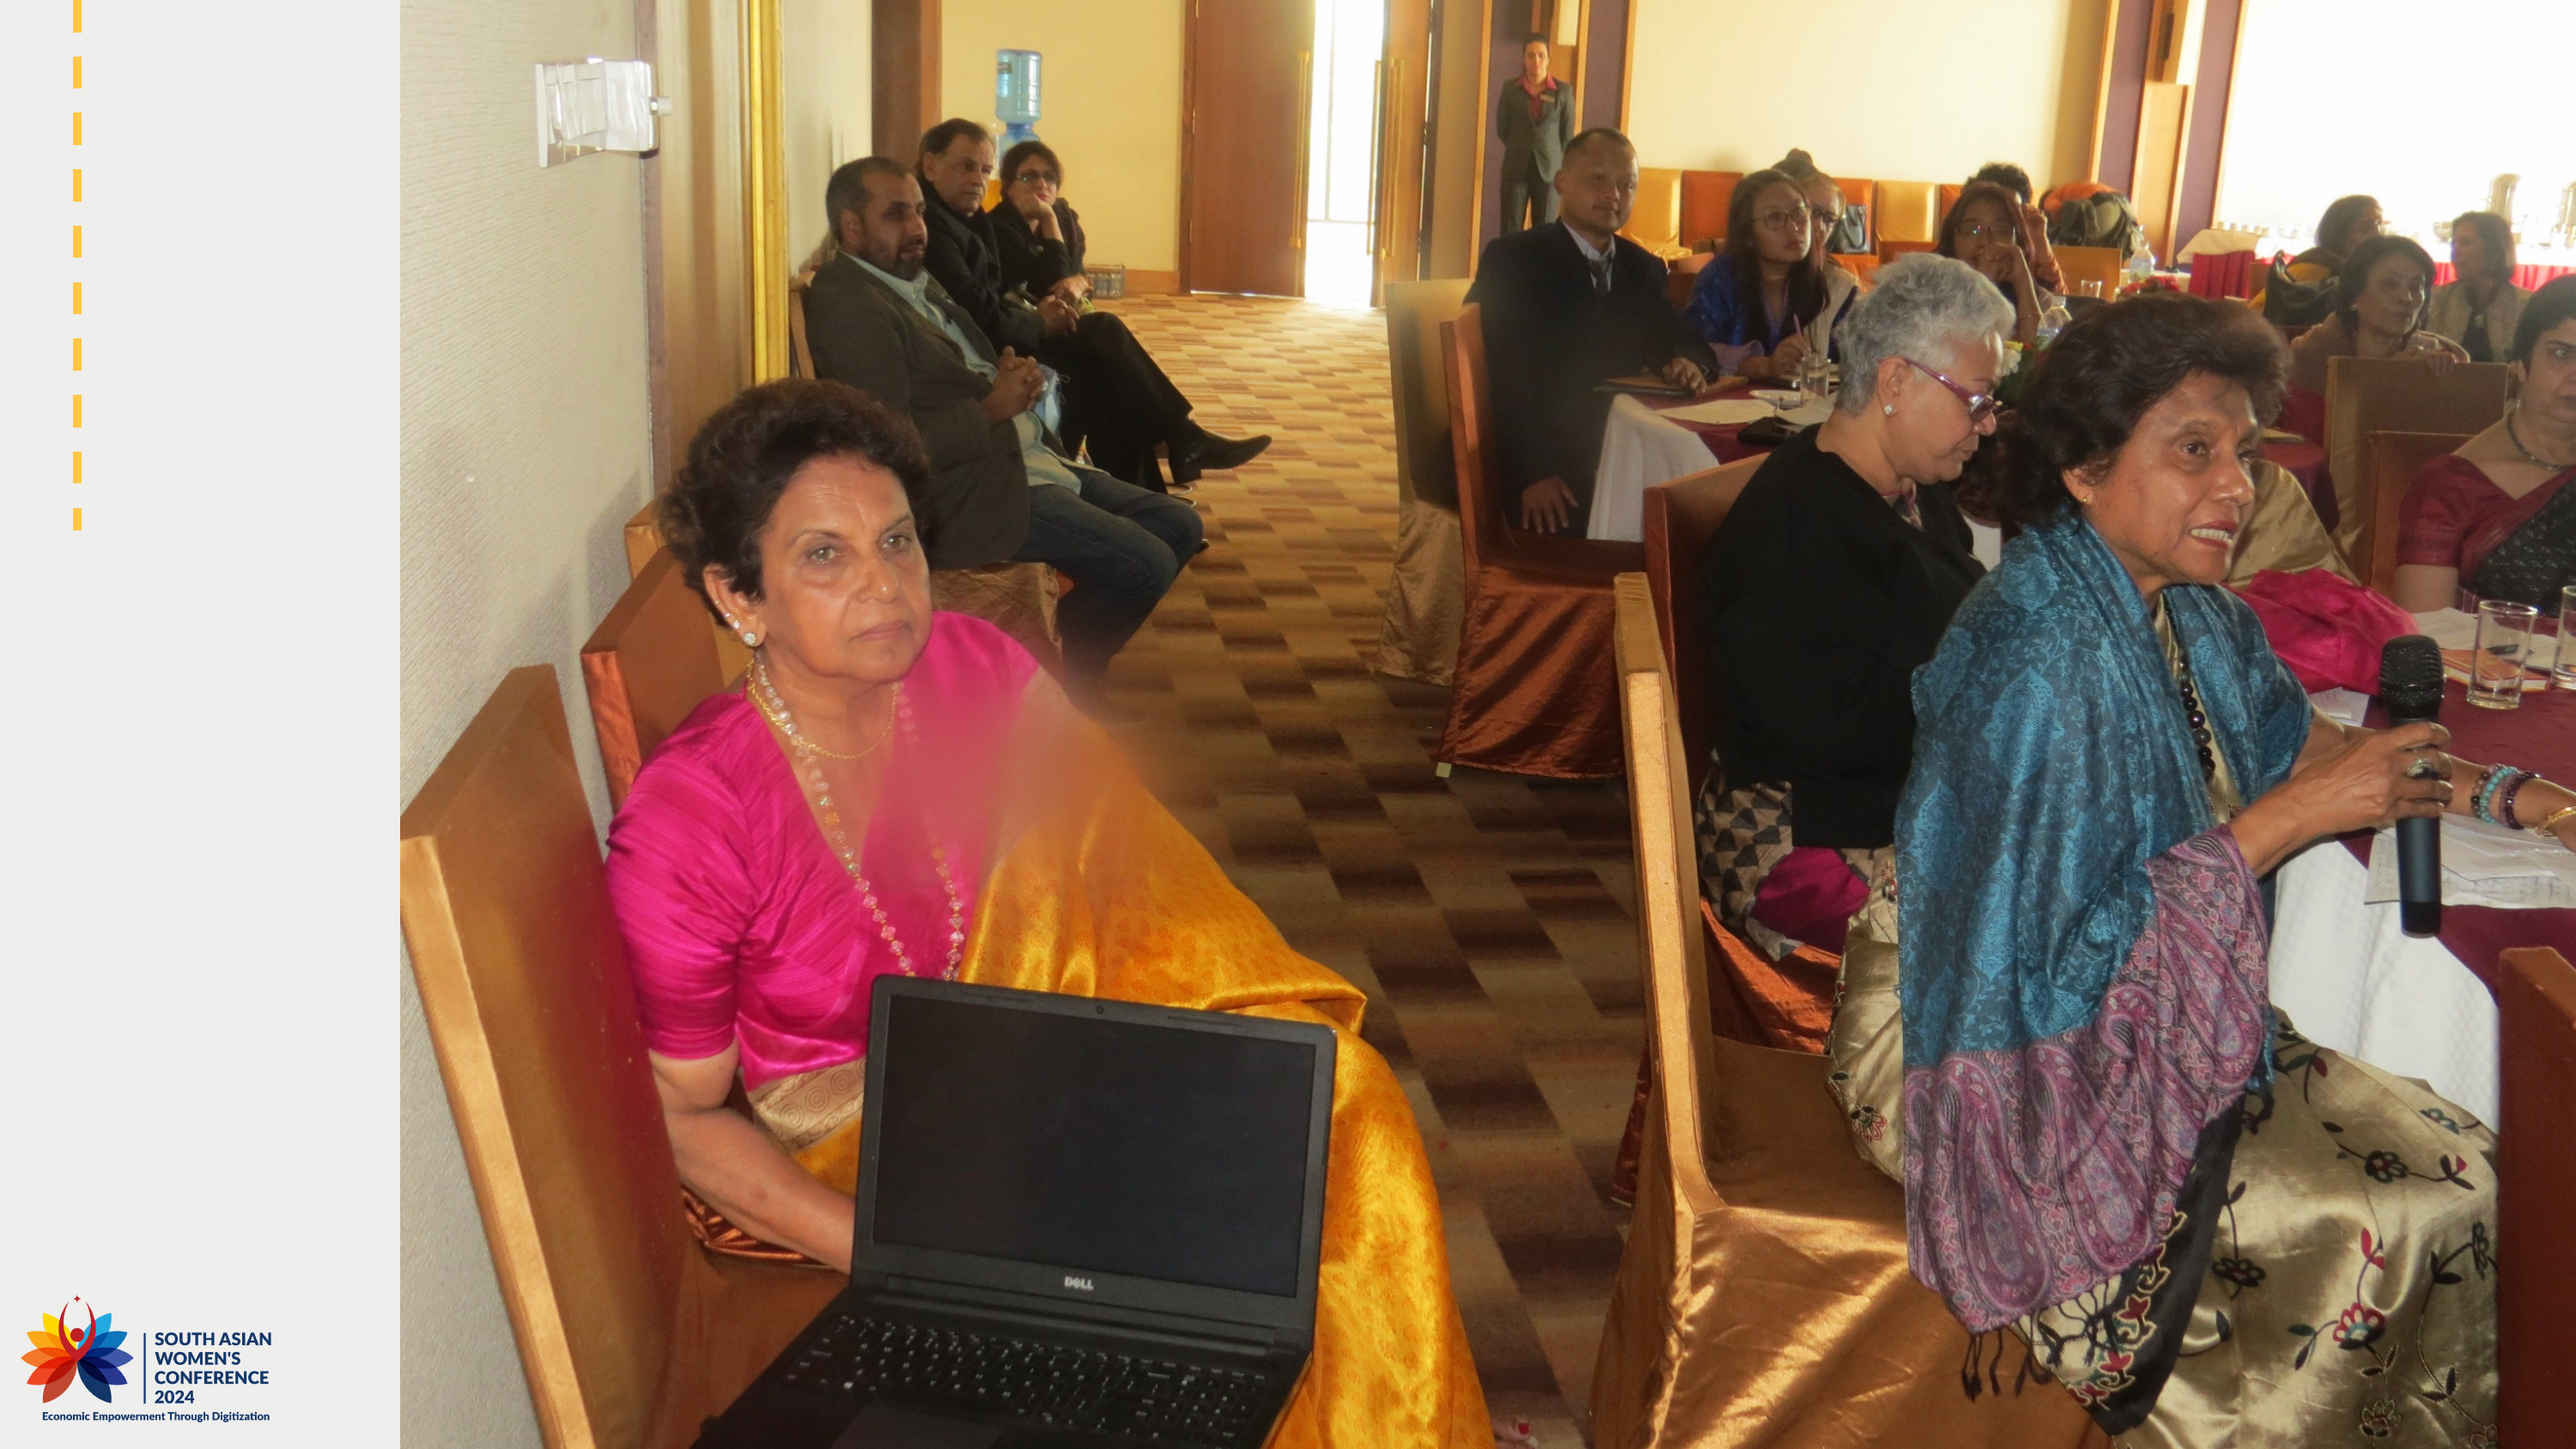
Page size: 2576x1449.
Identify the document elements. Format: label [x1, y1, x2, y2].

text_box [0, 1275, 294, 1449]
list [399, 0, 2576, 1449]
